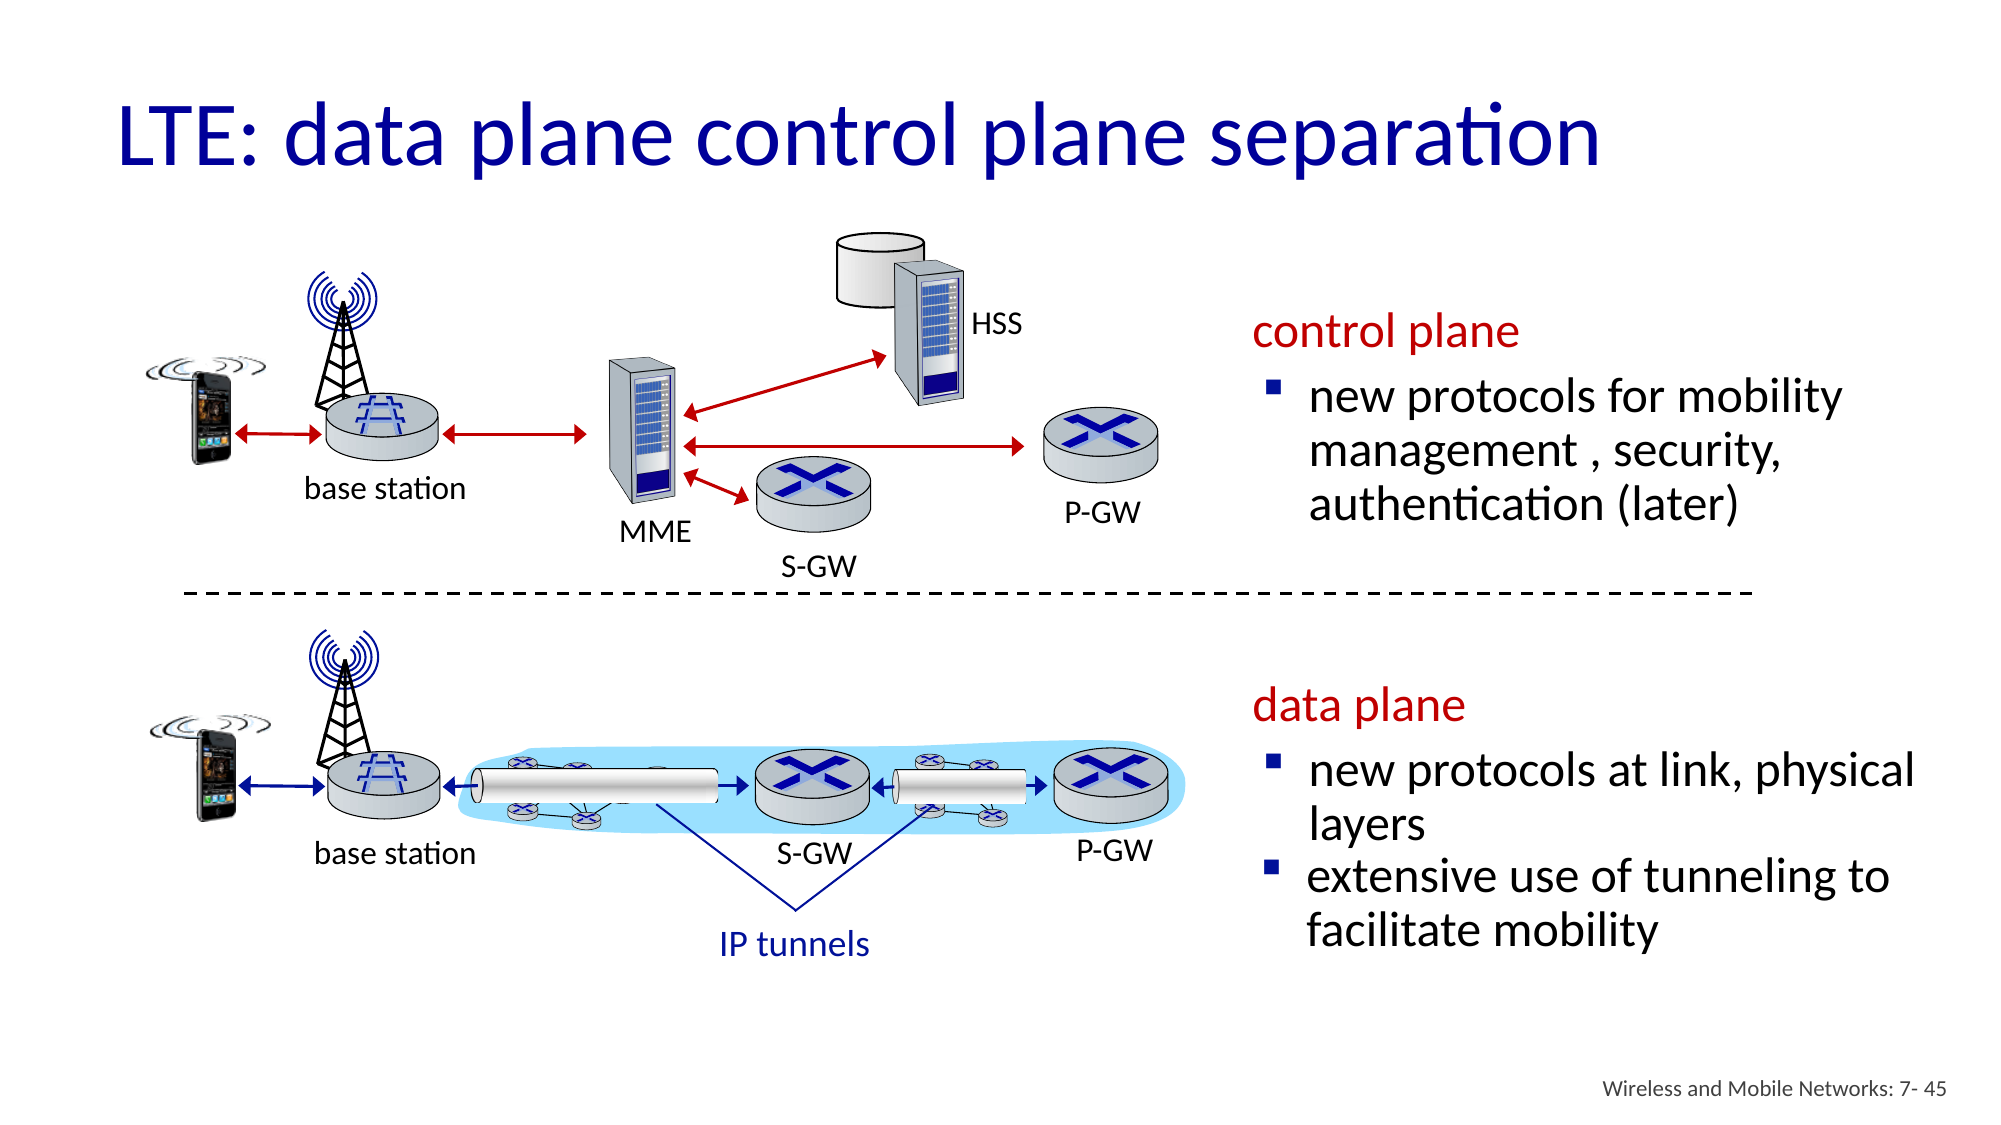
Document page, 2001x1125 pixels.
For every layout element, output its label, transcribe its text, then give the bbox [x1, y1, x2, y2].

title LTE: data plane control plane separation [101, 62, 1827, 210]
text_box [683, 355, 887, 416]
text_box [683, 472, 749, 501]
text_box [656, 804, 1929, 979]
slide_number Wireless and Mobile Networks: 7- 45 [1512, 1056, 1963, 1117]
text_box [145, 232, 1158, 533]
text_box P-GW [1049, 483, 1175, 536]
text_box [149, 536, 1931, 880]
text_box control plane new protocols for mobility management , security, authentication (later) [1237, 301, 1931, 536]
